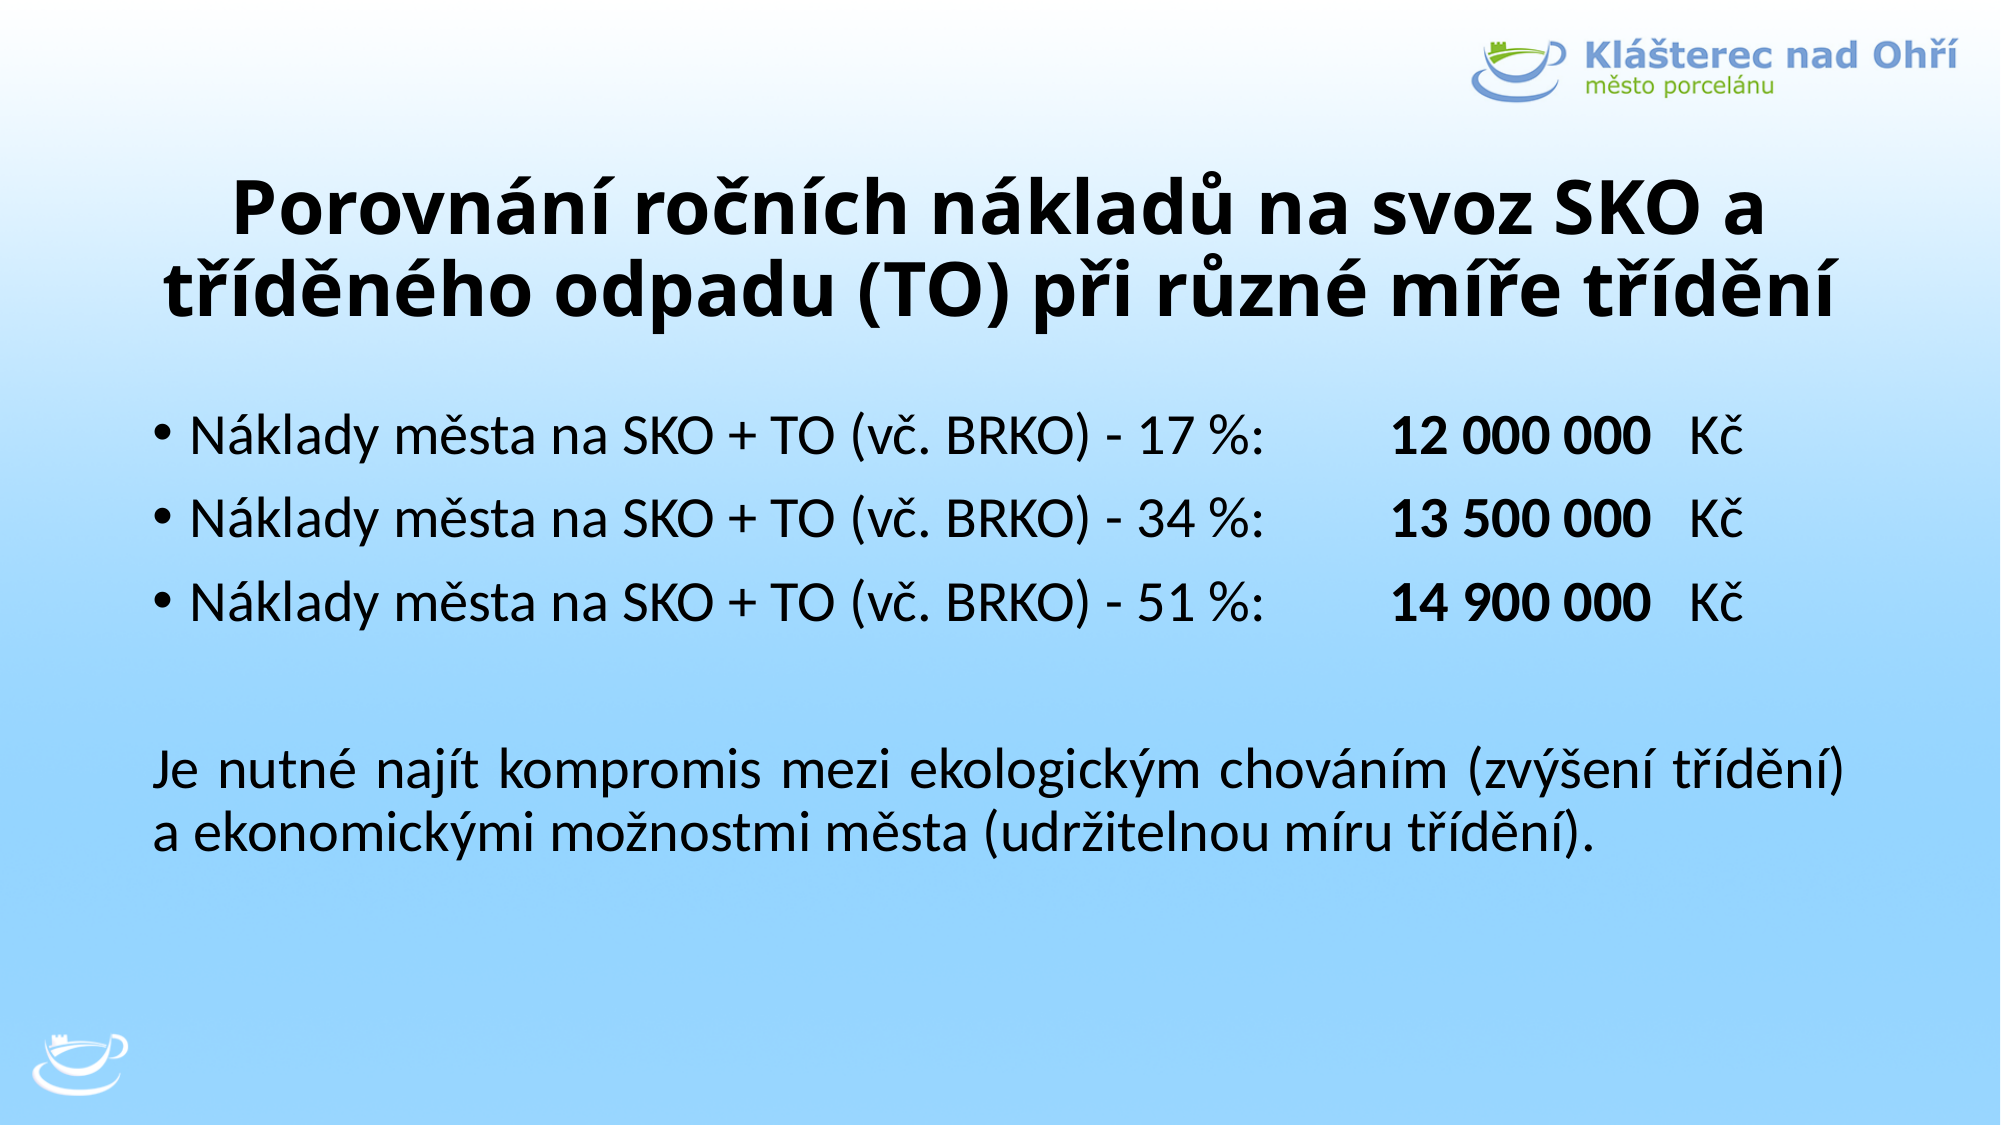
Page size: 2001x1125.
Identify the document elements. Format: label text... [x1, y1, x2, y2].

list Náklady města na SKO + TO (vč. BRKO) - 17 %: 12 000 000 Kč Náklady města na SKO + TO (vč. BRKO) - 34 %: 13 500 000 Kč Náklady města na SKO + TO (vč. BRKO) - 51 %: 14 900 000 Kč Je nutné najít kompromis mezi ekologickým chováním (zvýšení třídění) a ekonomickými možnostmi města (udržitelnou míru třídění). [137, 396, 1863, 1014]
title Porovnání ročních nákladů na svoz SKO a tříděného odpadu (TO) při různé míře třídění [137, 151, 1863, 351]
picture [0, 0, 2001, 1125]
